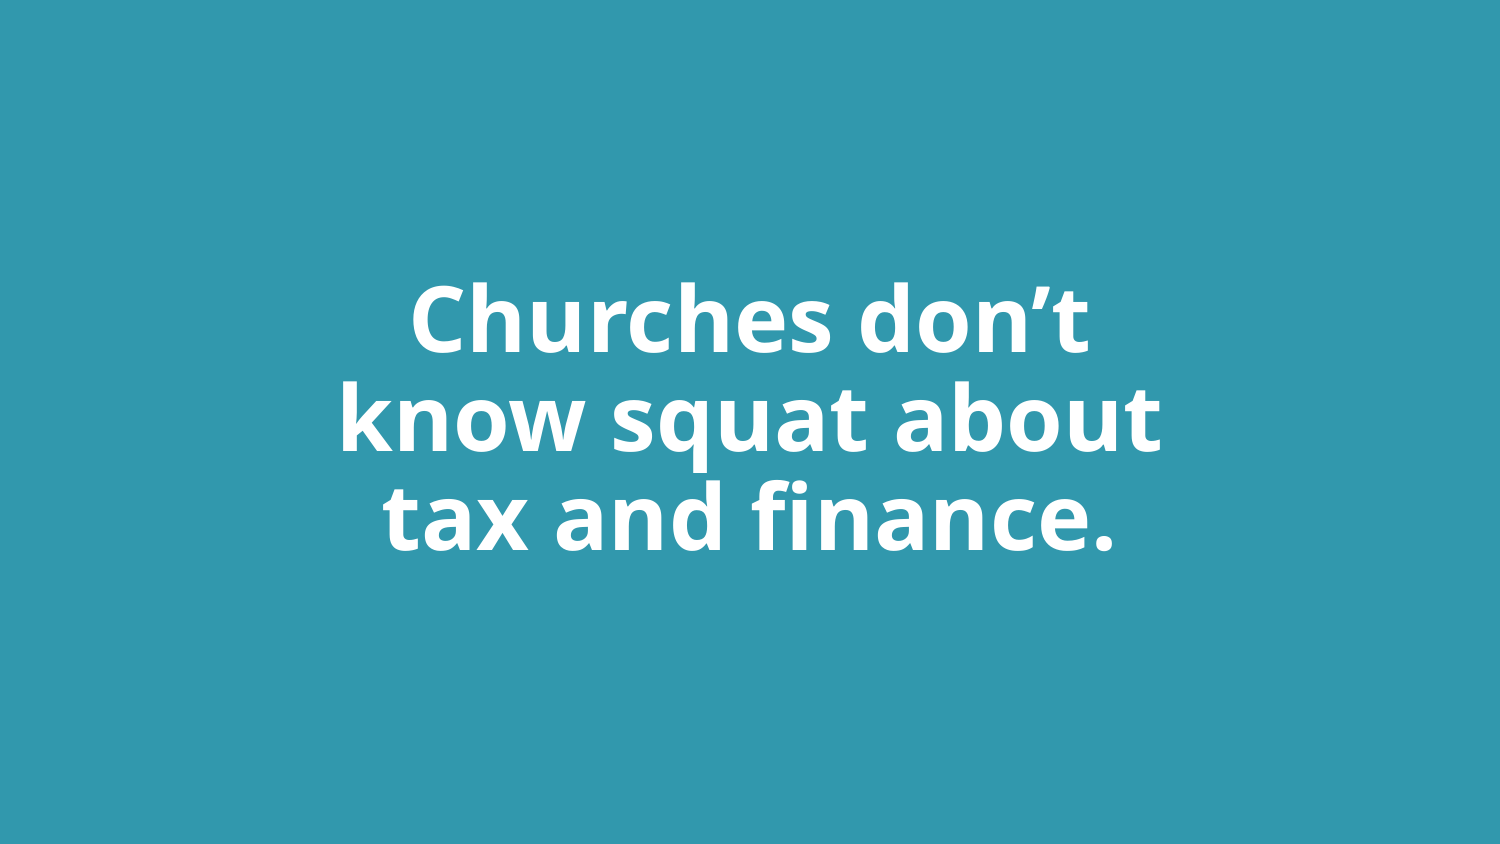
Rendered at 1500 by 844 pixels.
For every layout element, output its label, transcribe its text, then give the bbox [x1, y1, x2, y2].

title Churches don’t know squat about tax and finance. [265, 264, 1235, 579]
